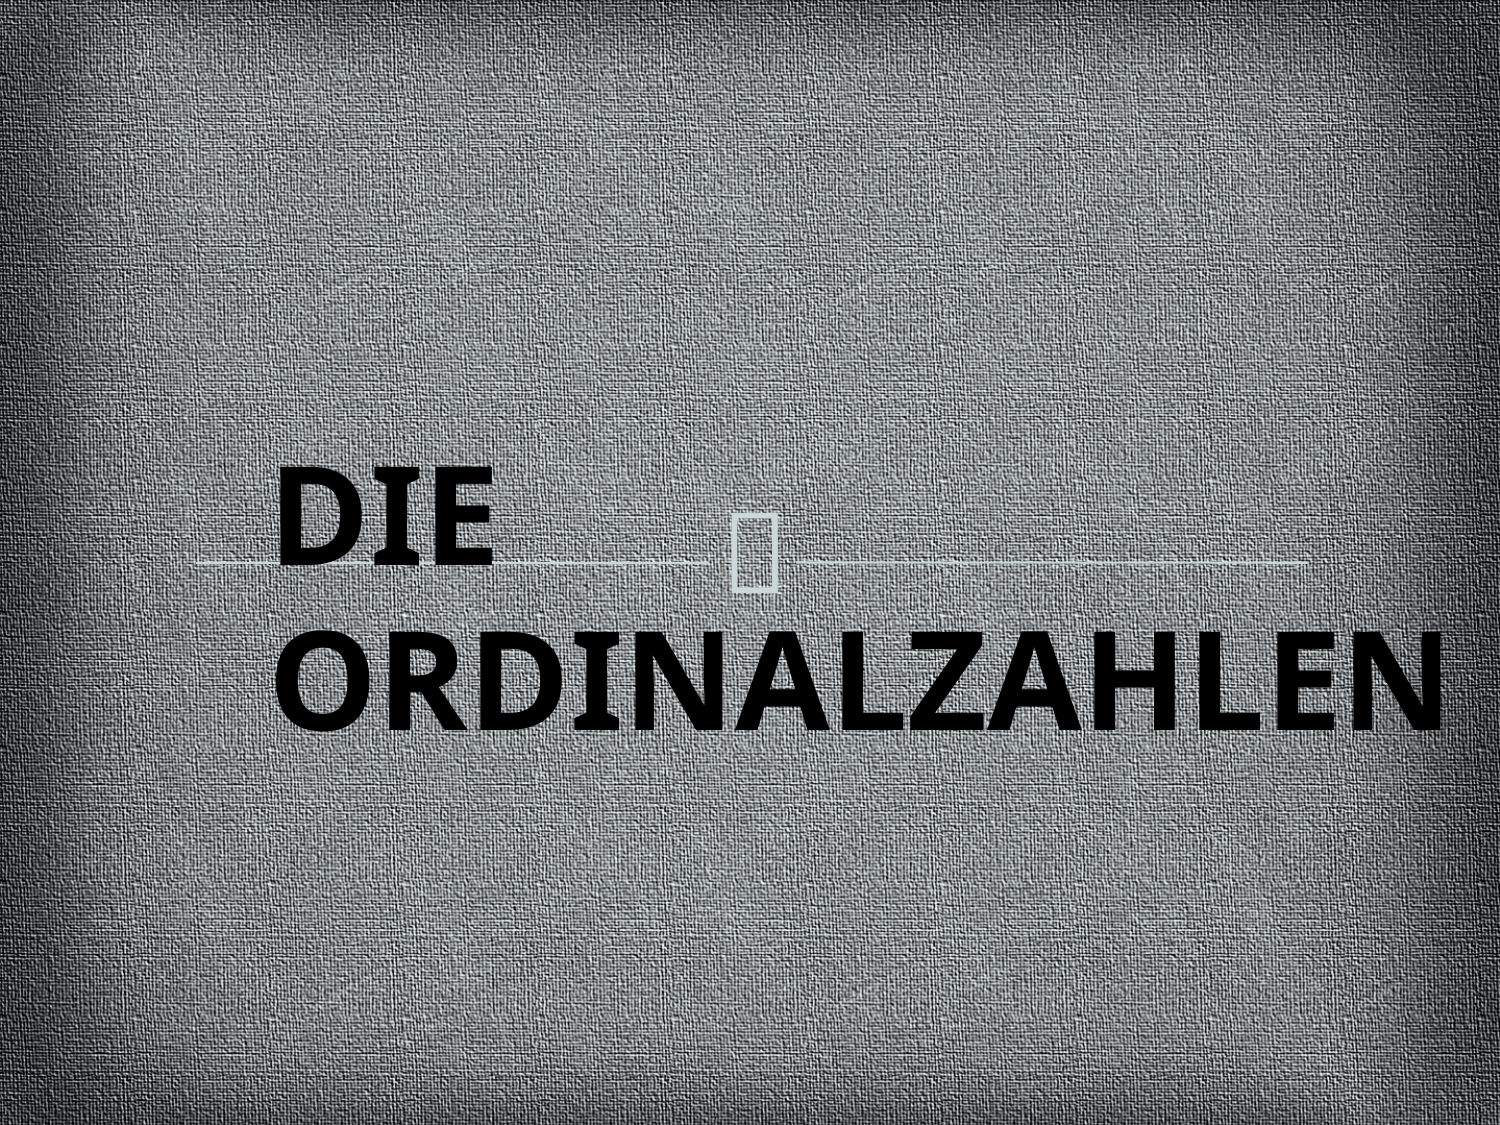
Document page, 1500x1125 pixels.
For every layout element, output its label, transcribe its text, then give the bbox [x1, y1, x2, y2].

text_box DIE ORDINALZAHLEN [253, 420, 1500, 766]
